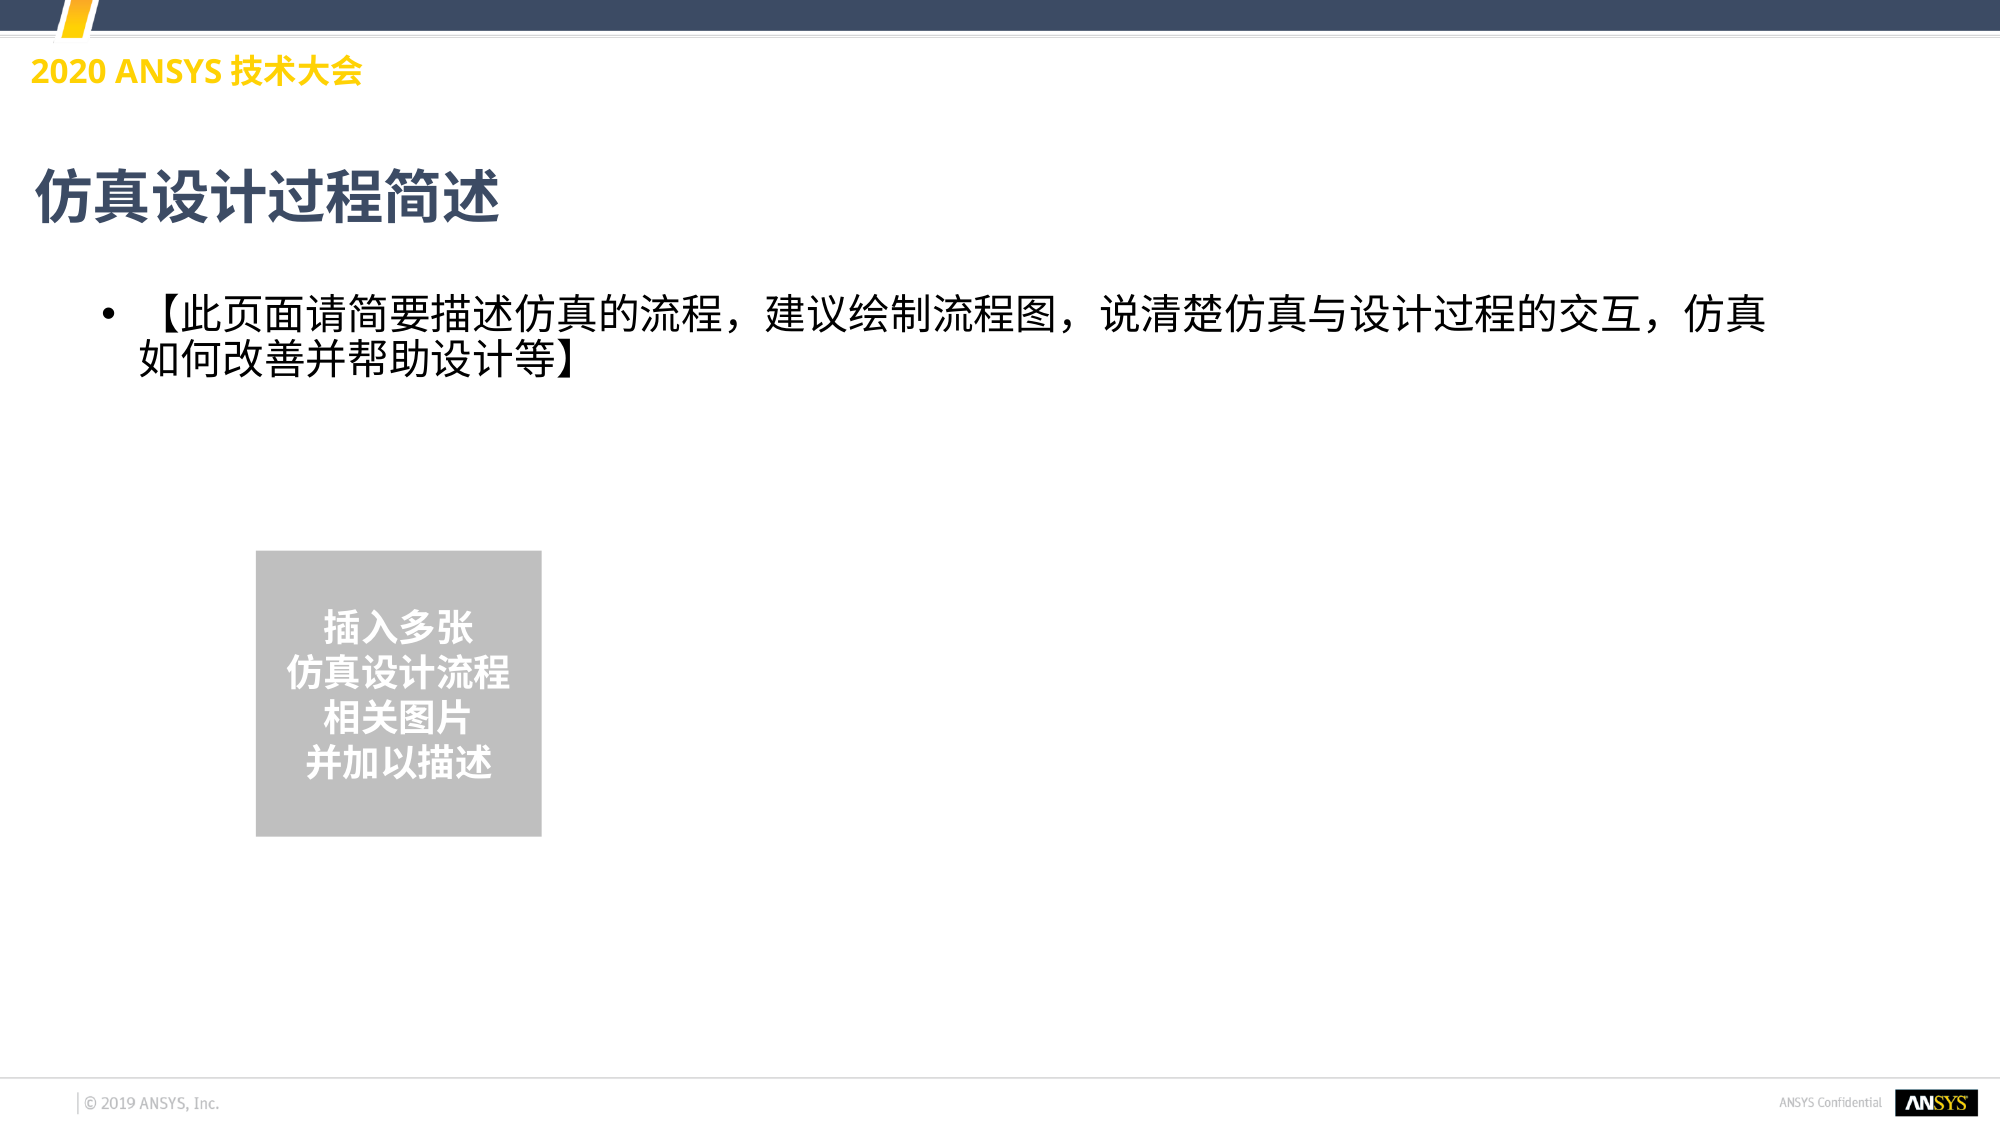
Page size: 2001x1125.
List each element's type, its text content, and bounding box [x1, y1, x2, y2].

title 仿真设计过程简述 [19, 160, 1579, 229]
list 【此页面请简要描述仿真的流程，建议绘制流程图，说清楚仿真与设计过程的交互，仿真如何改善并帮助设计等】 [86, 285, 1820, 1074]
text_box 插入多张 仿真设计流程 相关图片 并加以描述 [255, 550, 542, 837]
picture [0, 0, 2000, 1125]
